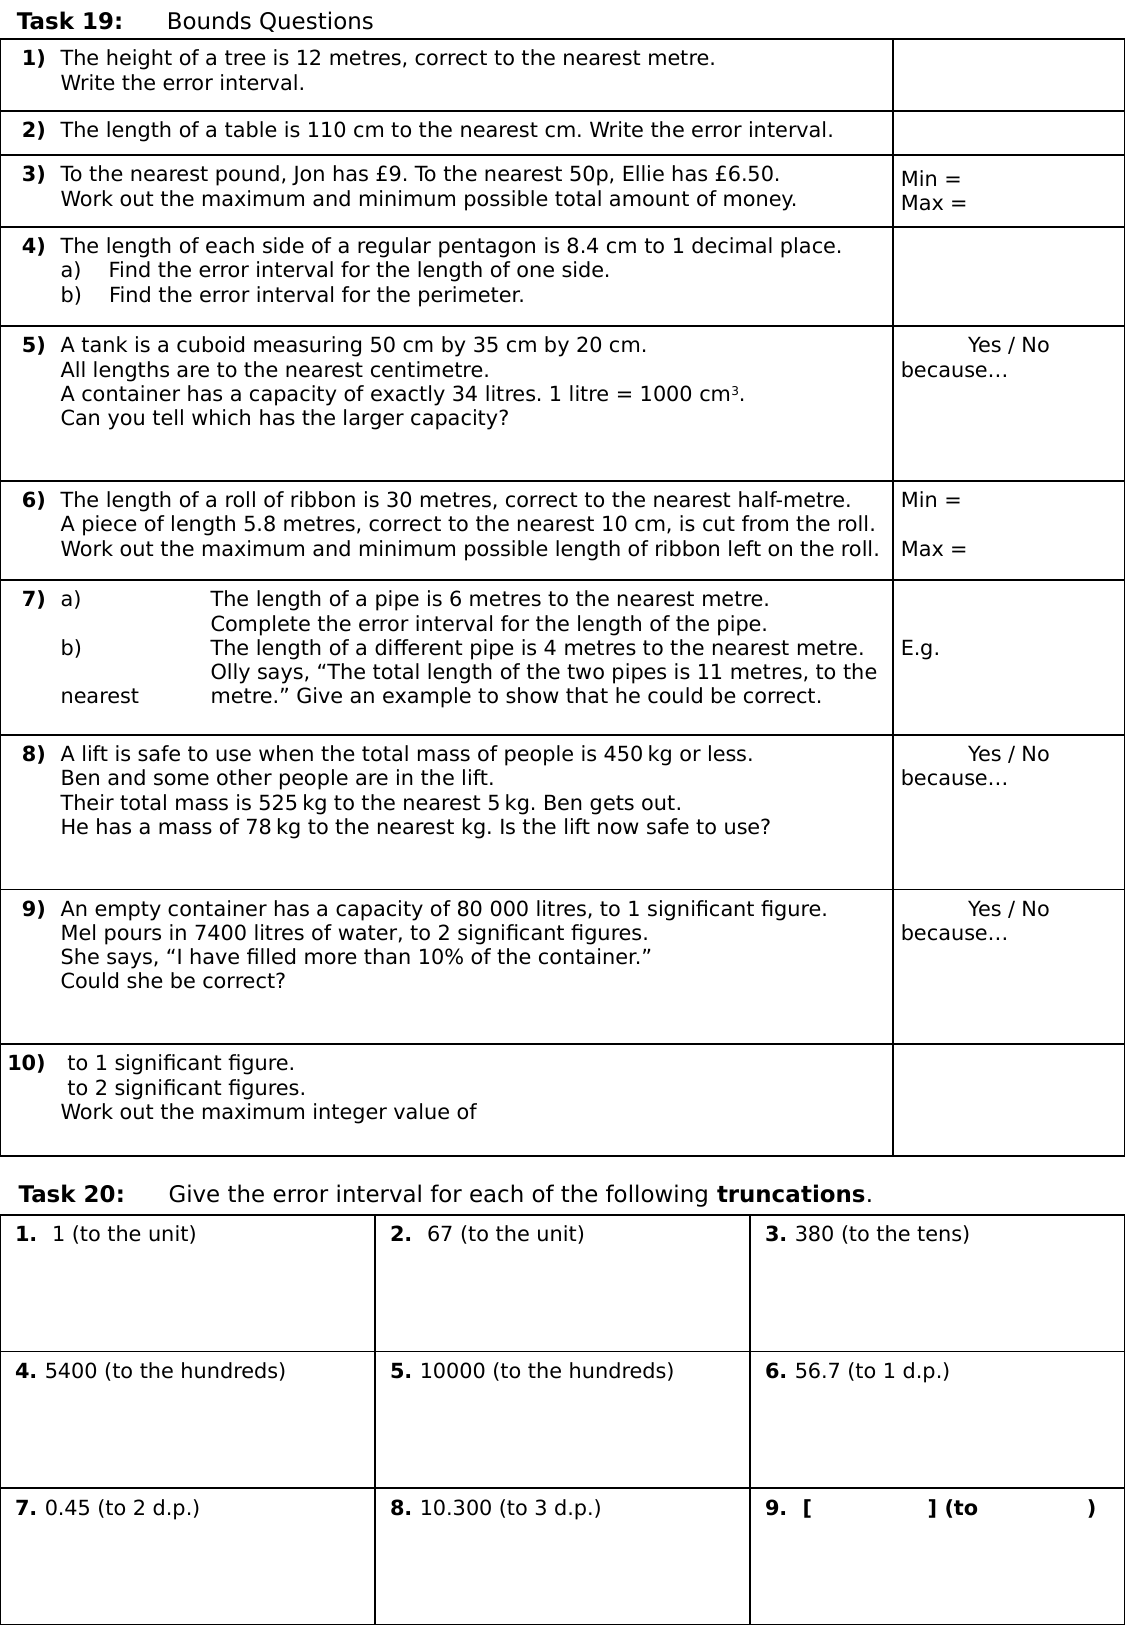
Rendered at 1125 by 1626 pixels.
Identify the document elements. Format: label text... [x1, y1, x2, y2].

text_box Task 20: Give the error interval for each of the following truncations. [3, 1172, 889, 1214]
text_box Task 19: Bounds Questions [2, 0, 389, 42]
